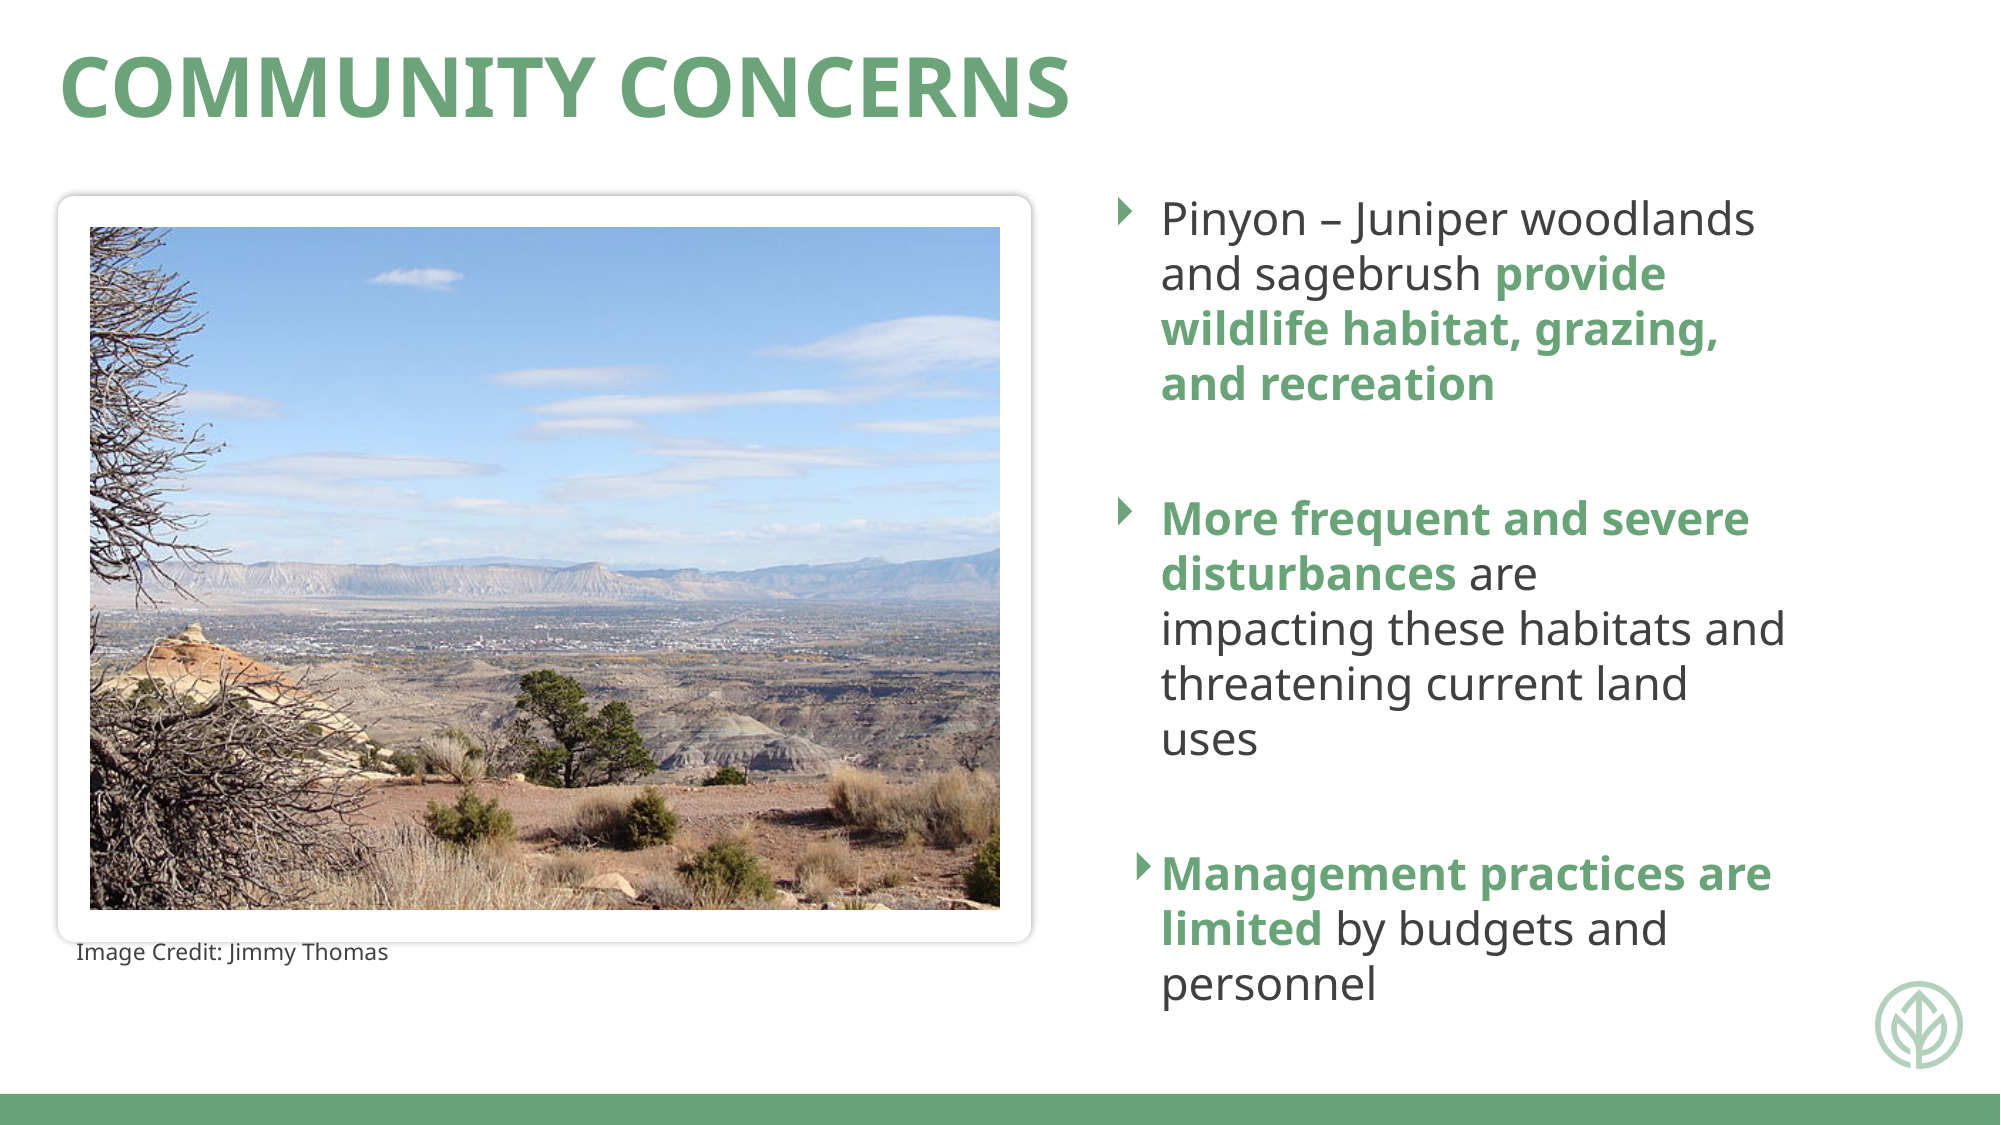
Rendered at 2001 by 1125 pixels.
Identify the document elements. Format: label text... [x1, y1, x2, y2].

text_box COMMUNITY CONCERNS [43, 56, 1626, 125]
text_box Pinyon – Juniper woodlands and sagebrush provide wildlife habitat, grazing, and recreation More frequent and severe disturbances are impacting these habitats and threatening current land uses Management practices are limited by budgets and personnel [1089, 182, 1804, 973]
text_box Image Credit: Jimmy Thomas [61, 942, 632, 972]
picture [89, 227, 1000, 911]
